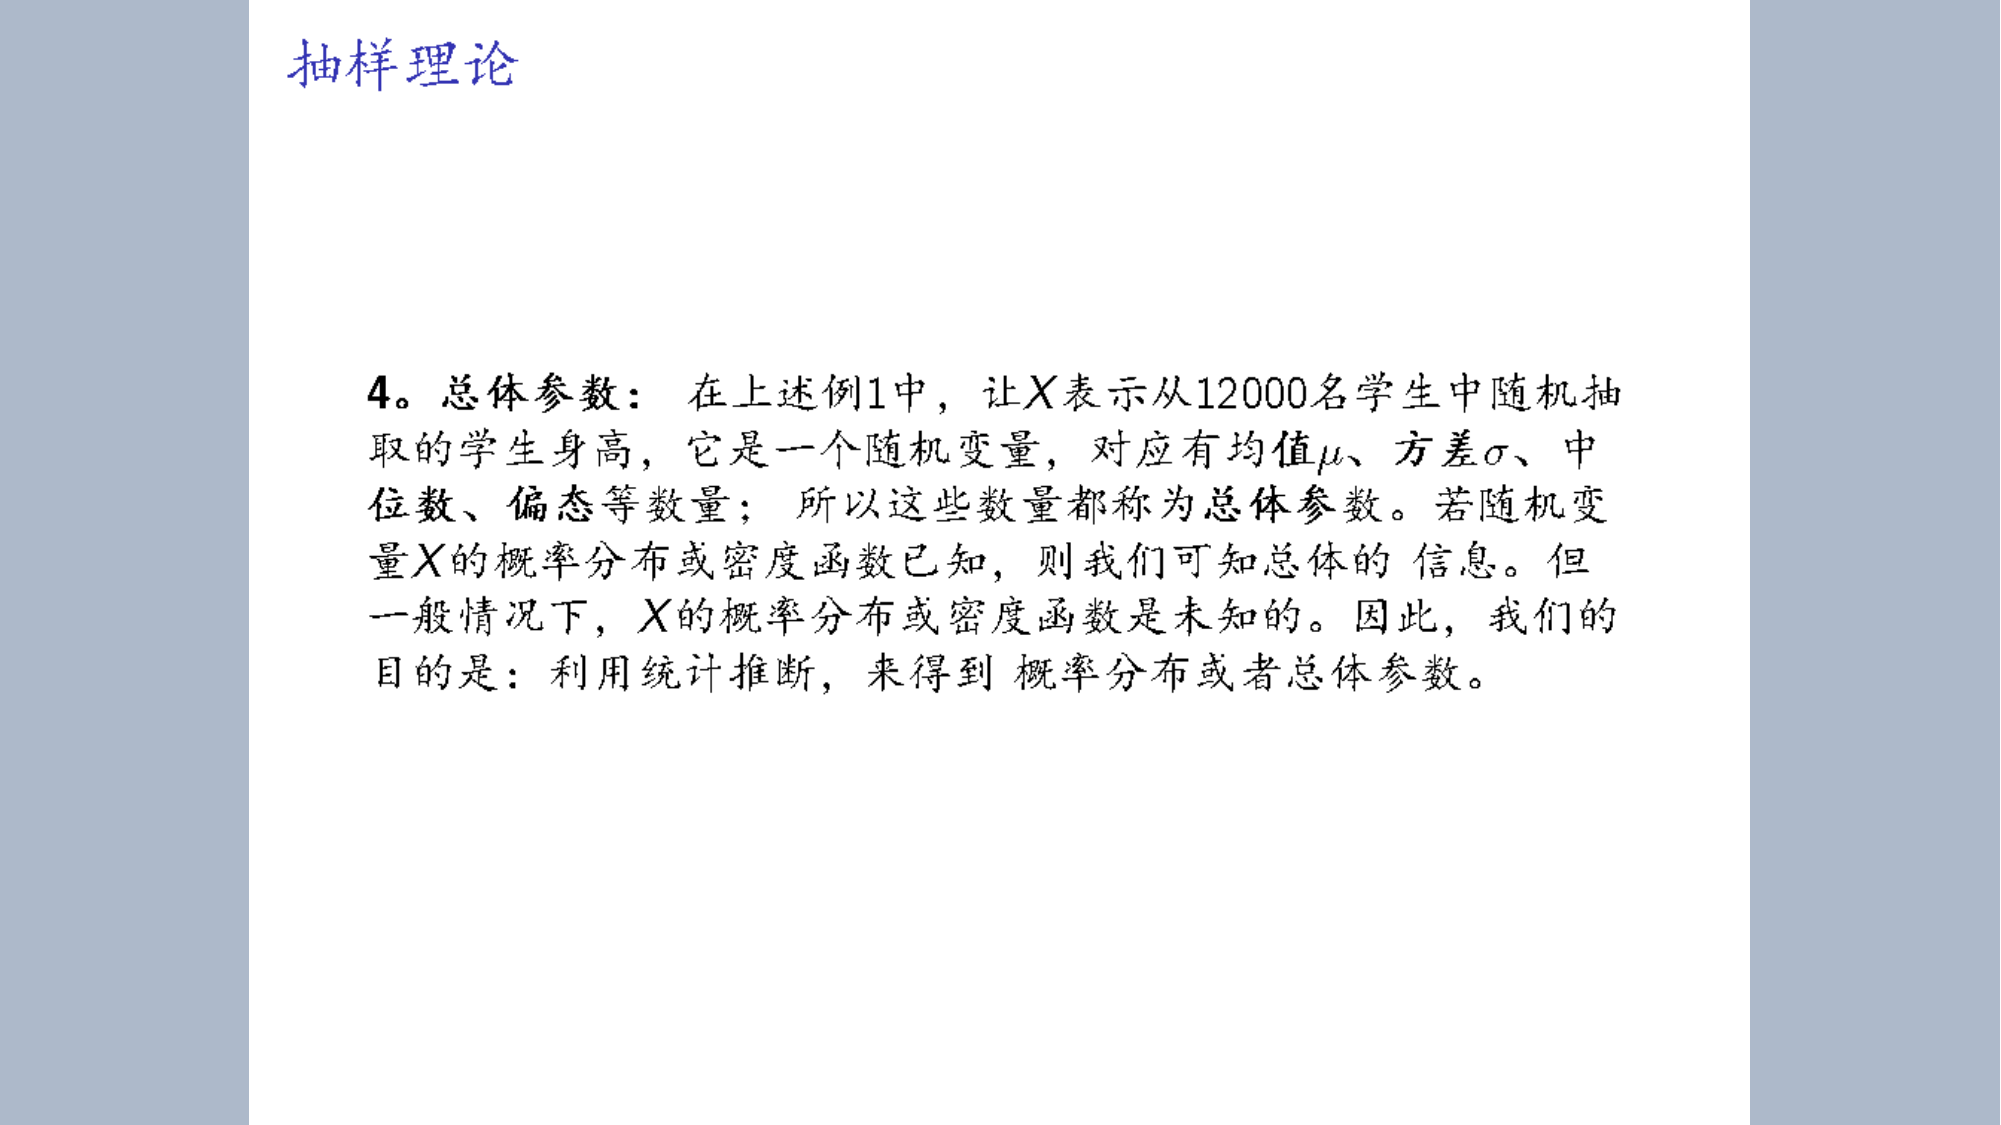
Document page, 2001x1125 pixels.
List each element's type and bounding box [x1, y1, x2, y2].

picture [249, 0, 1750, 1125]
